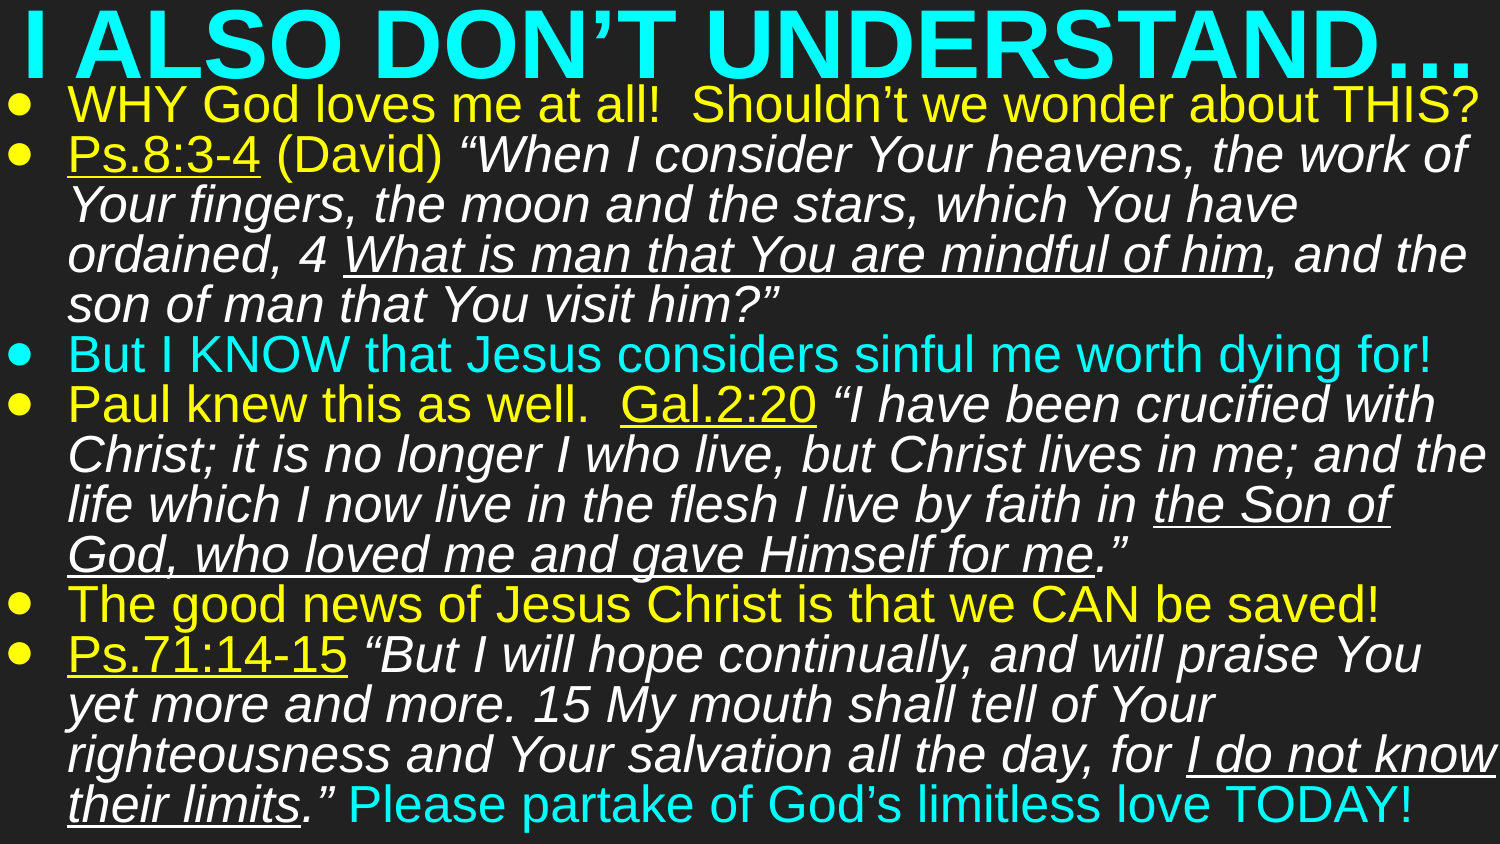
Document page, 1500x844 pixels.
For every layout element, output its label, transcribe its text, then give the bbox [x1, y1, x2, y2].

subtitle WHY God loves me at all! Shouldn’t we wonder about THIS? Ps.8:3-4 (David) “When I consider Your heavens, the work of Your fingers, the moon and the stars, which You have ordained, 4 What is man that You are mindful of him, and the son of man that You visit him?” But I KNOW that Jesus considers sinful me worth dying for! Paul knew this as well. Gal.2:20 “I have been crucified with Christ; it is no longer I who live, but Christ lives in me; and the life which I now live in the flesh I live by faith in the Son of God, who loved me and gave Himself for me.” The good news of Jesus Christ is that we CAN be saved! Ps.71:14-15 “But I will hope continually, and will praise You yet more and more. 15 My mouth shall tell of Your righteousness and Your salvation all the day, for I do not know their limits.” Please partake of God’s limitless love TODAY! [0, 67, 1500, 844]
title I ALSO DON’T UNDERSTAND… [0, 0, 1500, 67]
